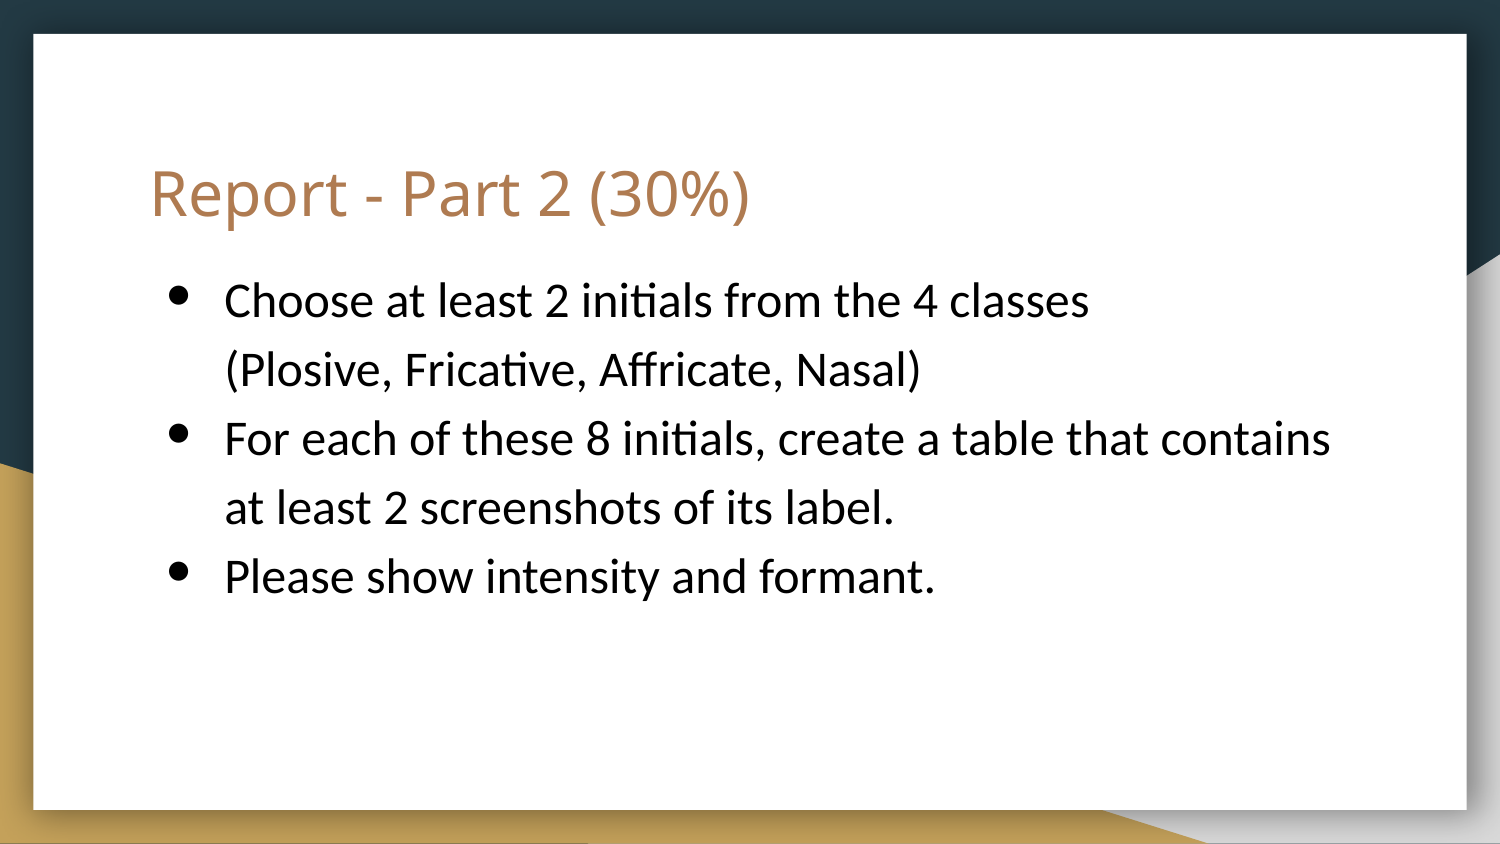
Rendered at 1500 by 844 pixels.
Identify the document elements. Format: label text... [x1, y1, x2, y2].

title Report - Part 2 (30%) [134, 138, 1366, 243]
list Choose at least 2 initials from the 4 classes (Plosive, Fricative, Affricate, Nasal) For each of these 8 initials, create a table that contains at least 2 screenshots of its label. Please show intensity and formant. [134, 243, 1366, 645]
